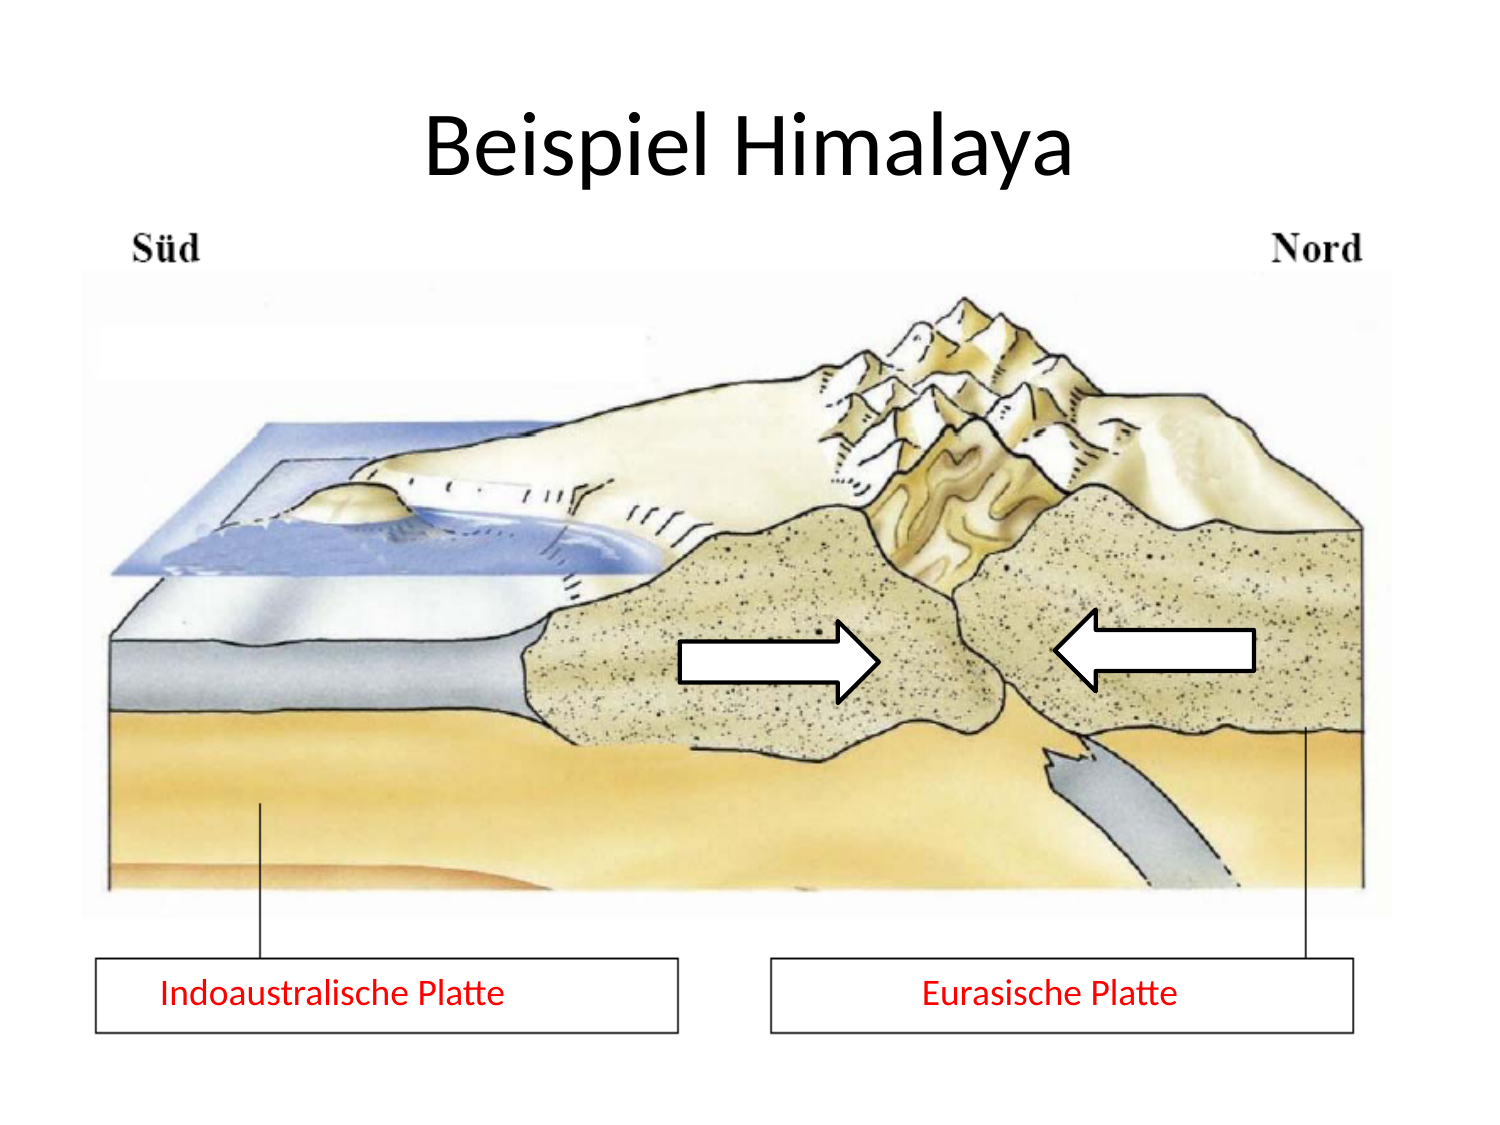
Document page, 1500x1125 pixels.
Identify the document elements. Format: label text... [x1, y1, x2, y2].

picture [70, 198, 1395, 1067]
title Beispiel Himalaya [75, 45, 1425, 233]
